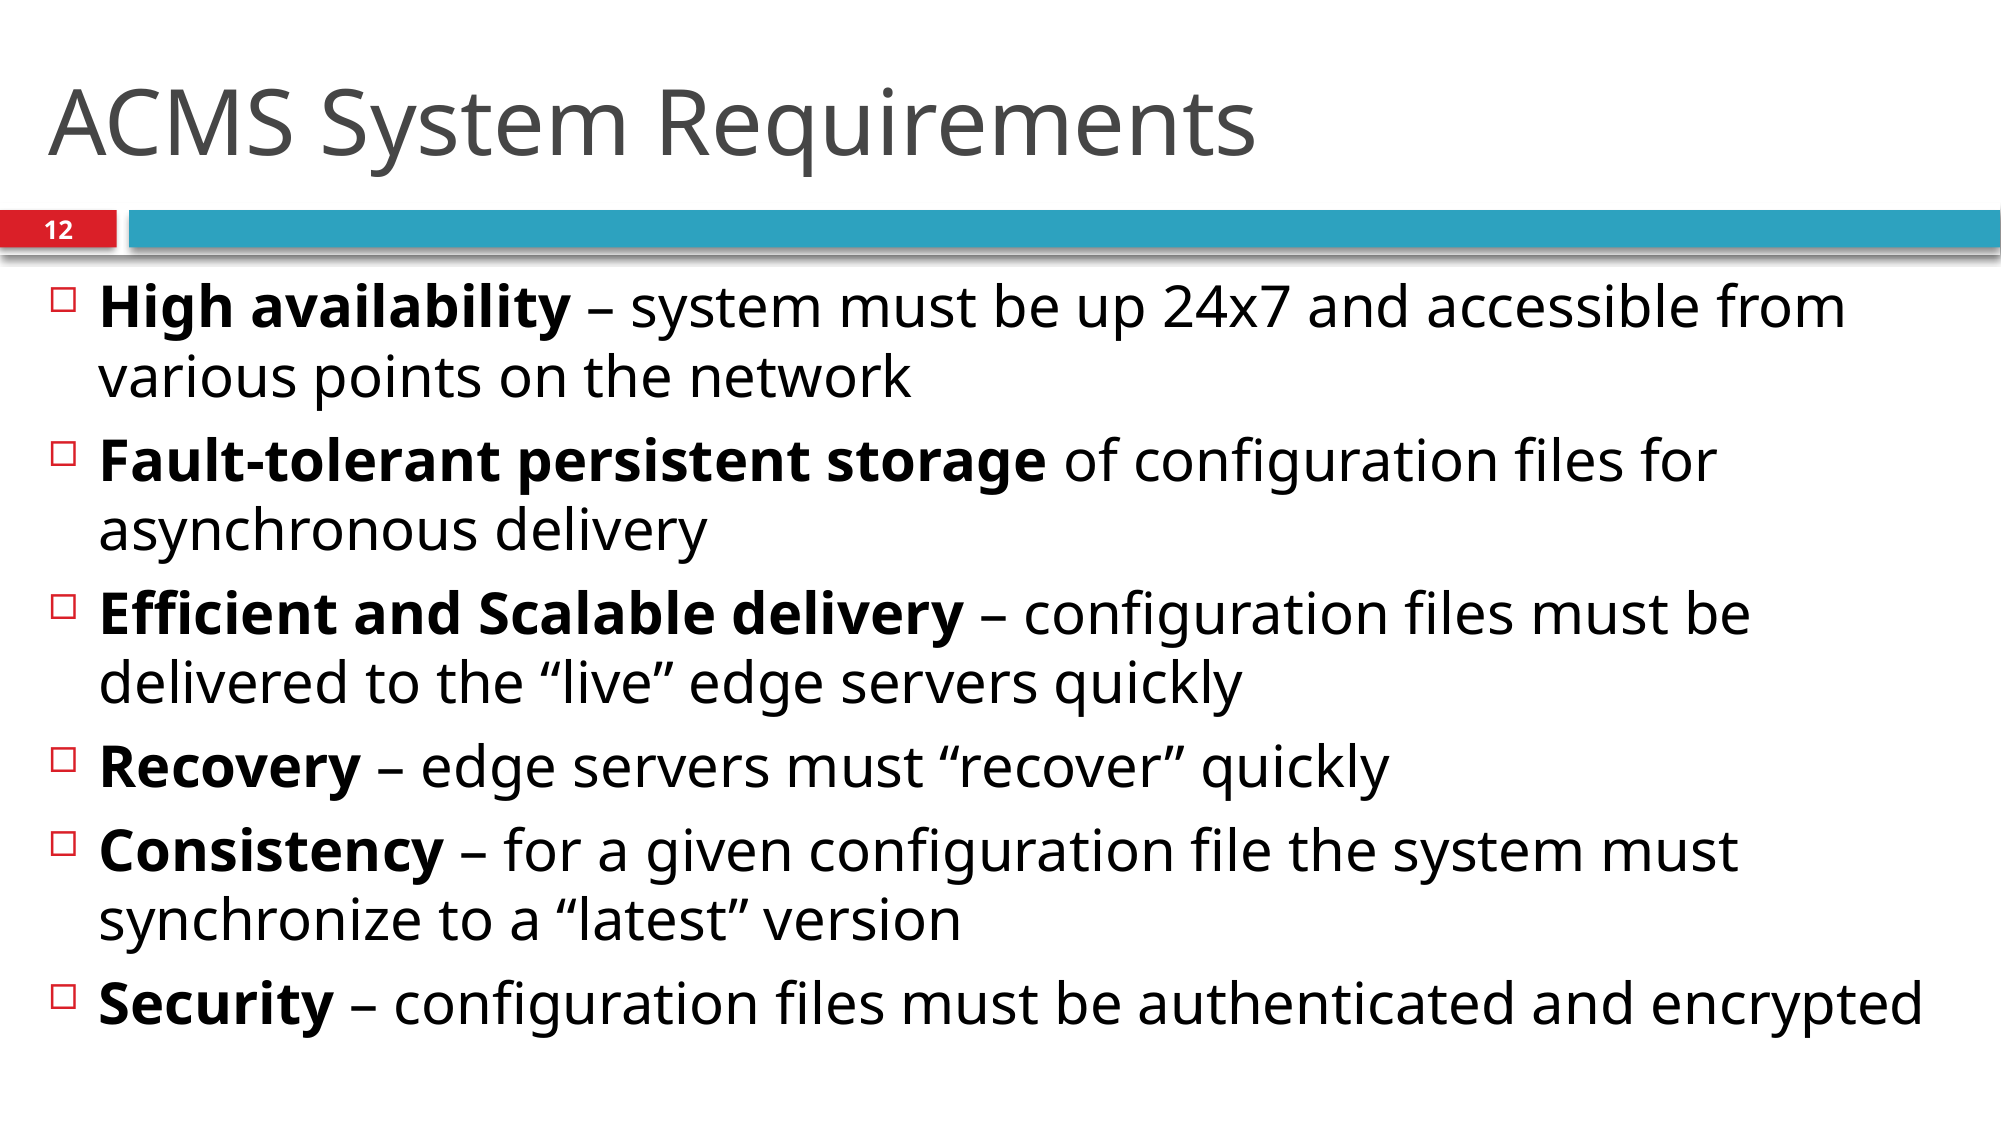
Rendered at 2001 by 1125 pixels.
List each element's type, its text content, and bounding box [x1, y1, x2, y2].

list High availability – system must be up 24x7 and accessible from various points on the network Fault-tolerant persistent storage of configuration files for asynchronous delivery Efficient and Scalable delivery – configuration files must be delivered to the “live” edge servers quickly Recovery – edge servers must “recover” quickly Consistency – for a given configuration file the system must synchronize to a “latest” version Security – configuration files must be authenticated and encrypted [33, 262, 1967, 1100]
slide_number 12 [0, 206, 117, 257]
title ACMS System Requirements [33, 37, 1967, 200]
